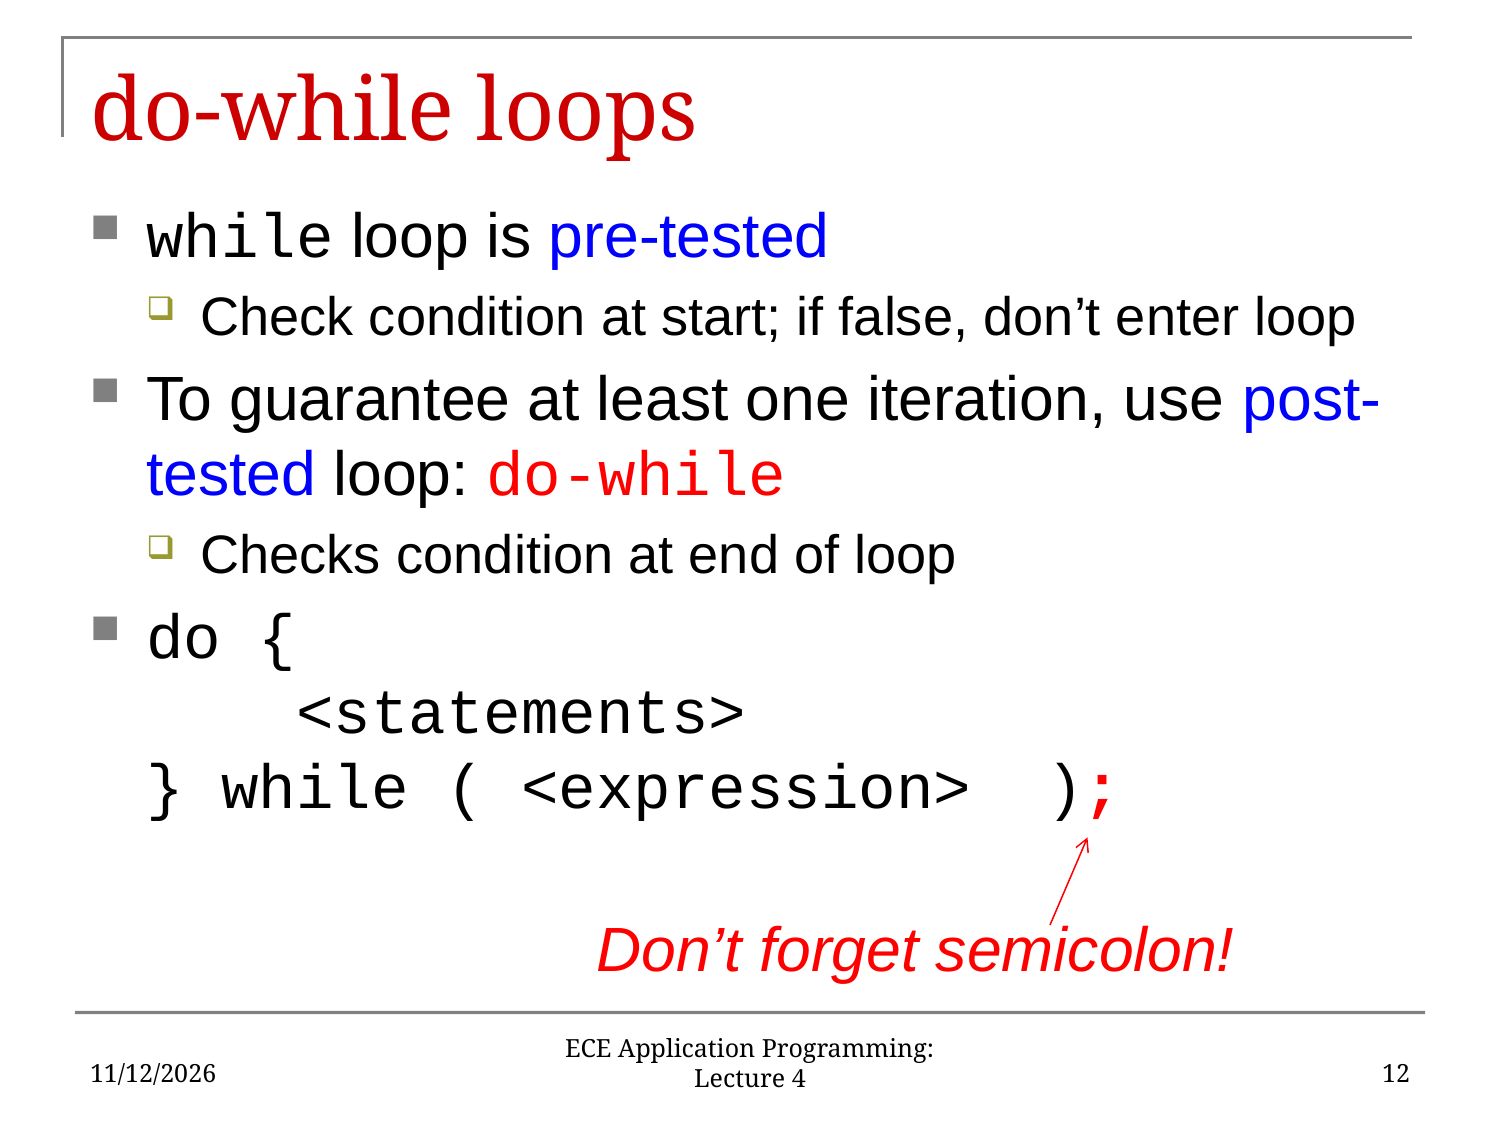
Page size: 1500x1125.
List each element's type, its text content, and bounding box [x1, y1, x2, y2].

slide_number 12 [1074, 1023, 1426, 1100]
footer ECE Application Programming: Lecture 4 [512, 1024, 988, 1101]
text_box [1024, 862, 1113, 901]
title do-while loops [75, 45, 1425, 163]
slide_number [74, 1023, 426, 1100]
list while loop is pre-tested Check condition at start; if false, don’t enter loop To guarantee at least one iteration, use post-tested loop: do-while Checks condition at end of loop do { <statements> } while ( <expression> ); Don’t forget semicolon! [75, 187, 1425, 1006]
